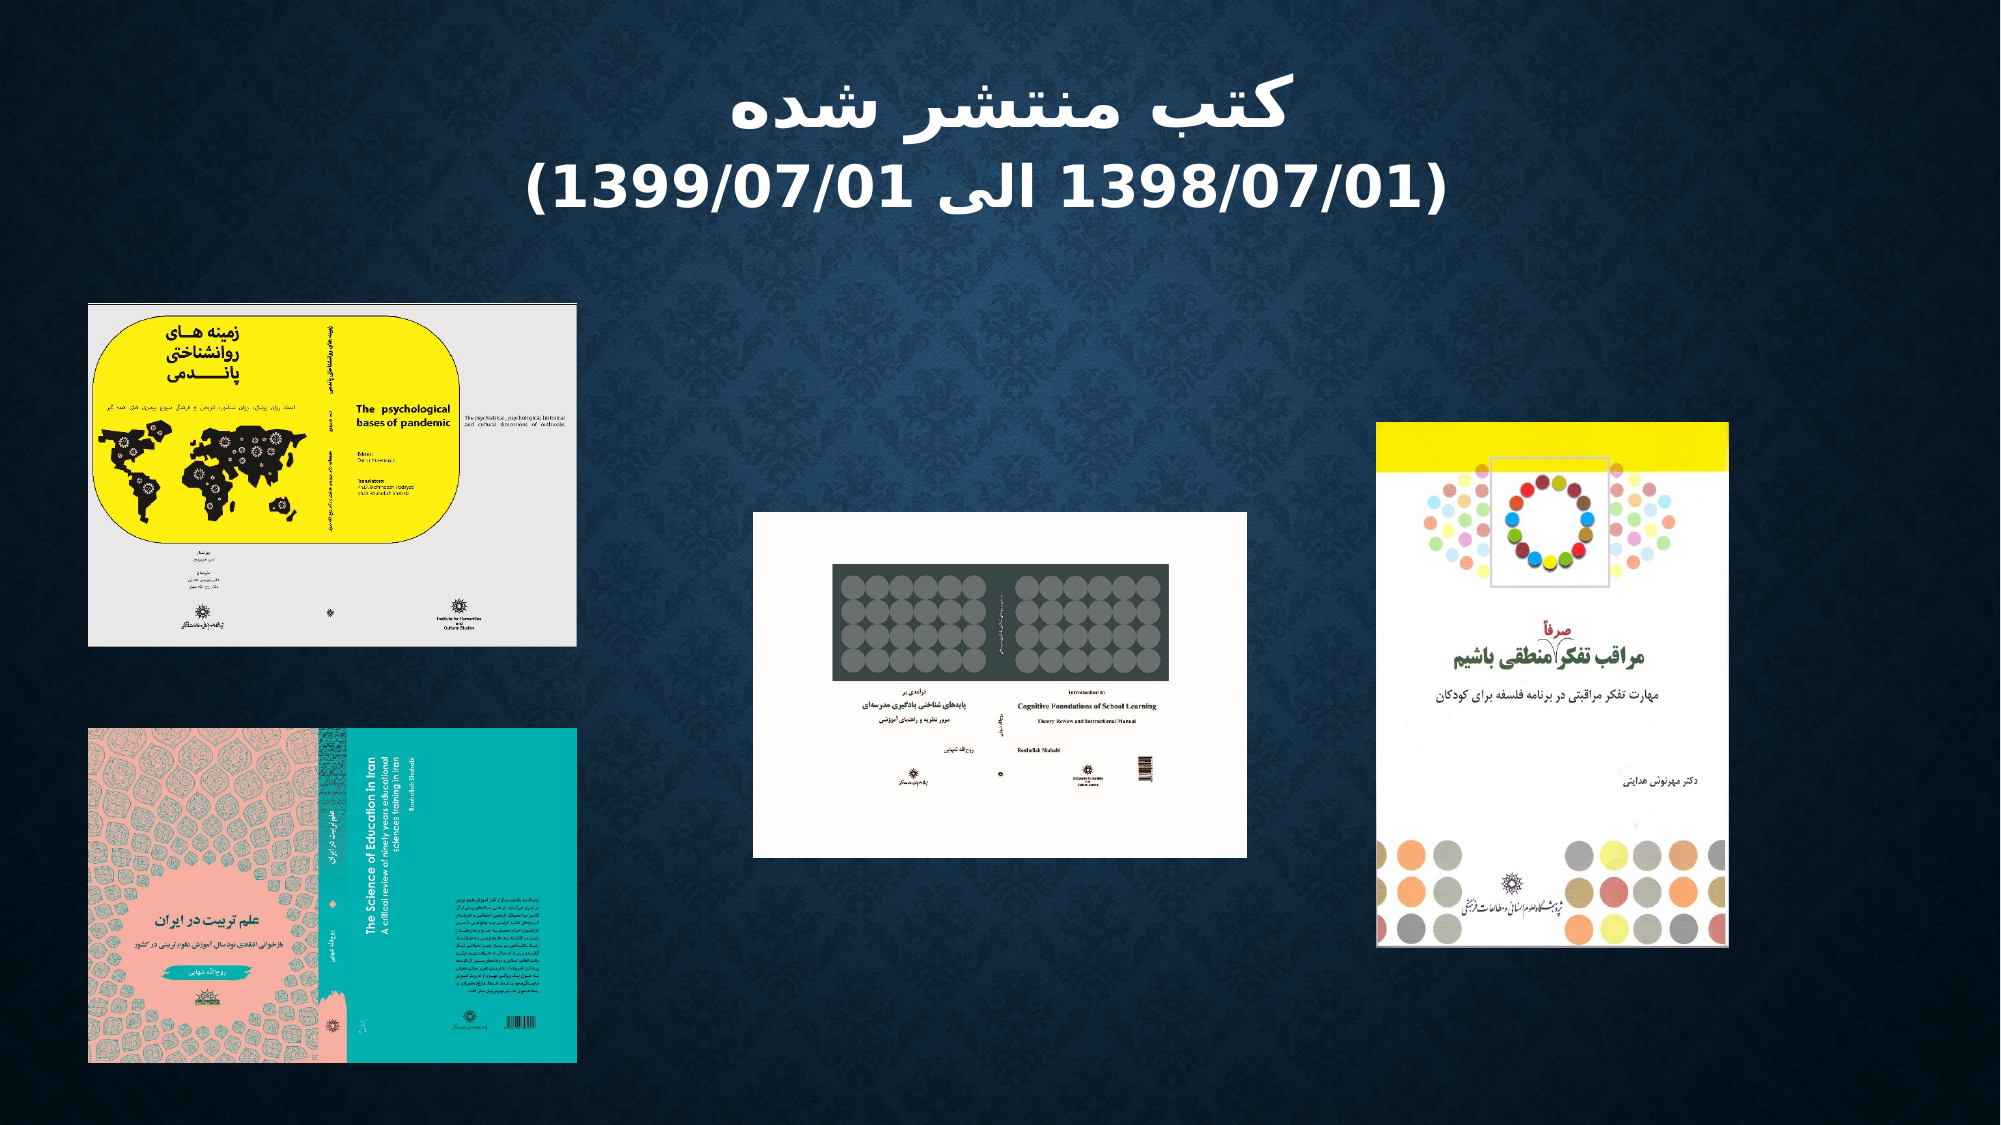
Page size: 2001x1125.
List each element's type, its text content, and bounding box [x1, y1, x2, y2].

picture [1376, 421, 1729, 948]
picture [87, 302, 578, 648]
title کتب منتشر شده (1398/07/01 الی 1399/07/01) [137, 56, 1863, 234]
picture [752, 511, 1248, 858]
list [87, 728, 578, 1063]
